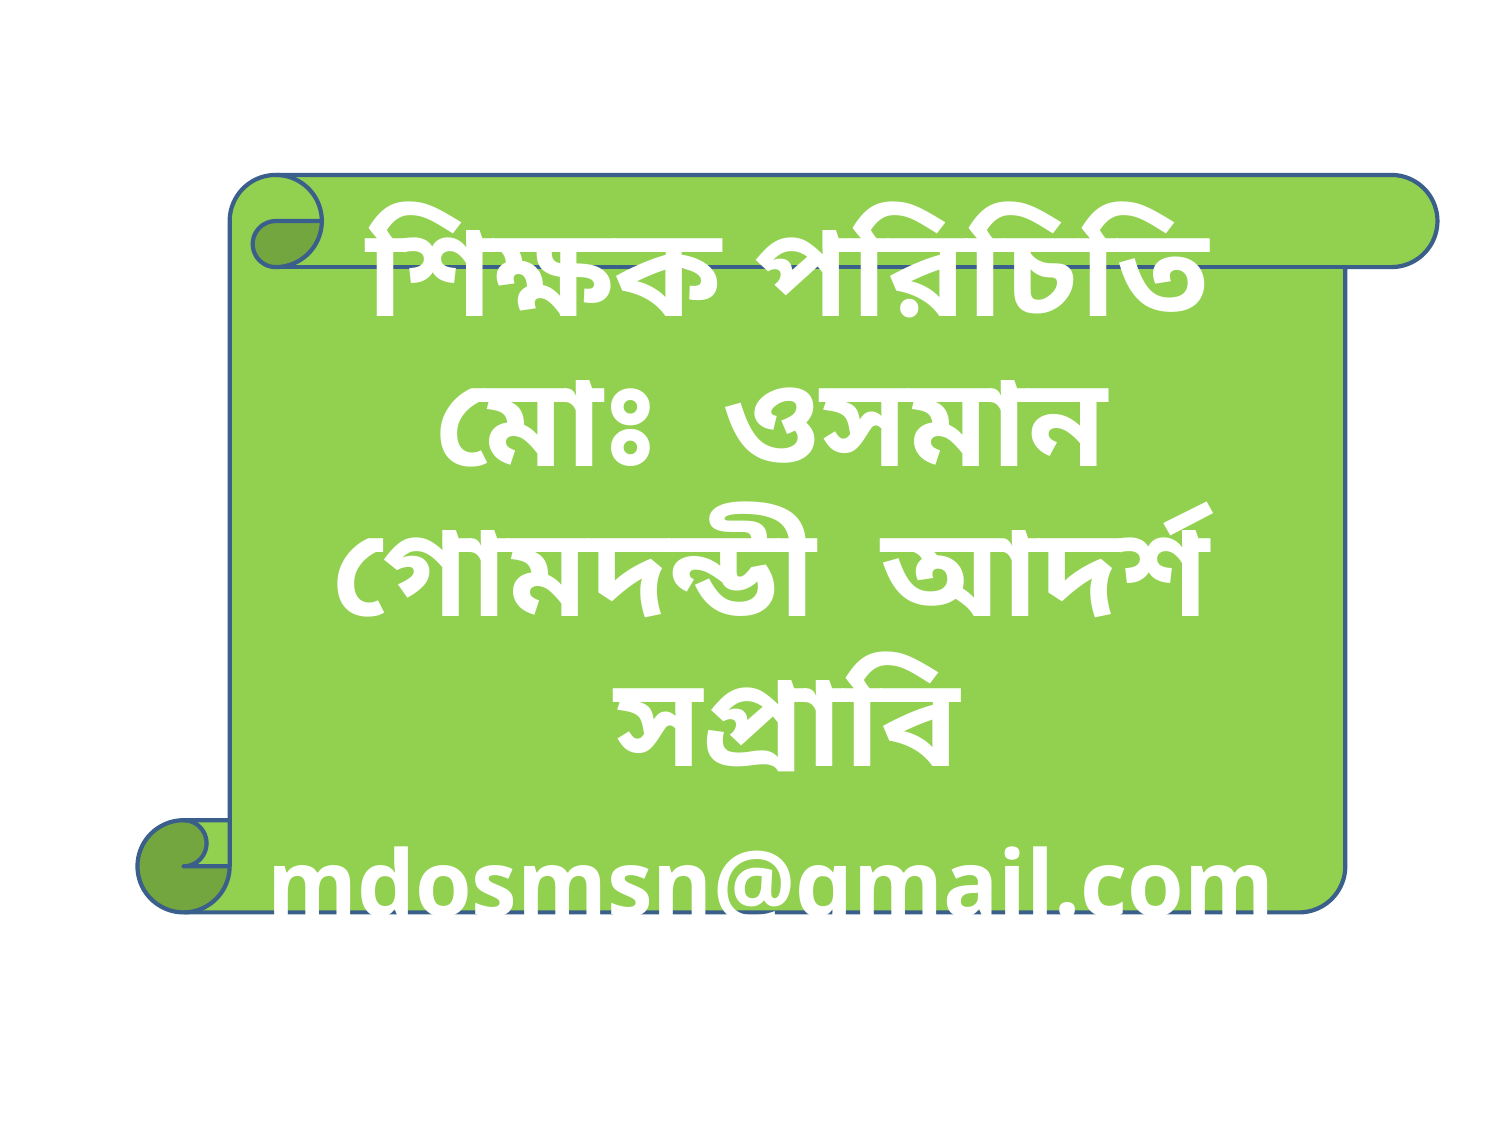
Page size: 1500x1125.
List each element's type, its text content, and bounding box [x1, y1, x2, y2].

text_box শিক্ষক পরিচিতি মোঃ ওসমান গোমদন্ডী আদর্শ সপ্রাবি mdosmsn@gmail.com [135, 172, 1440, 915]
